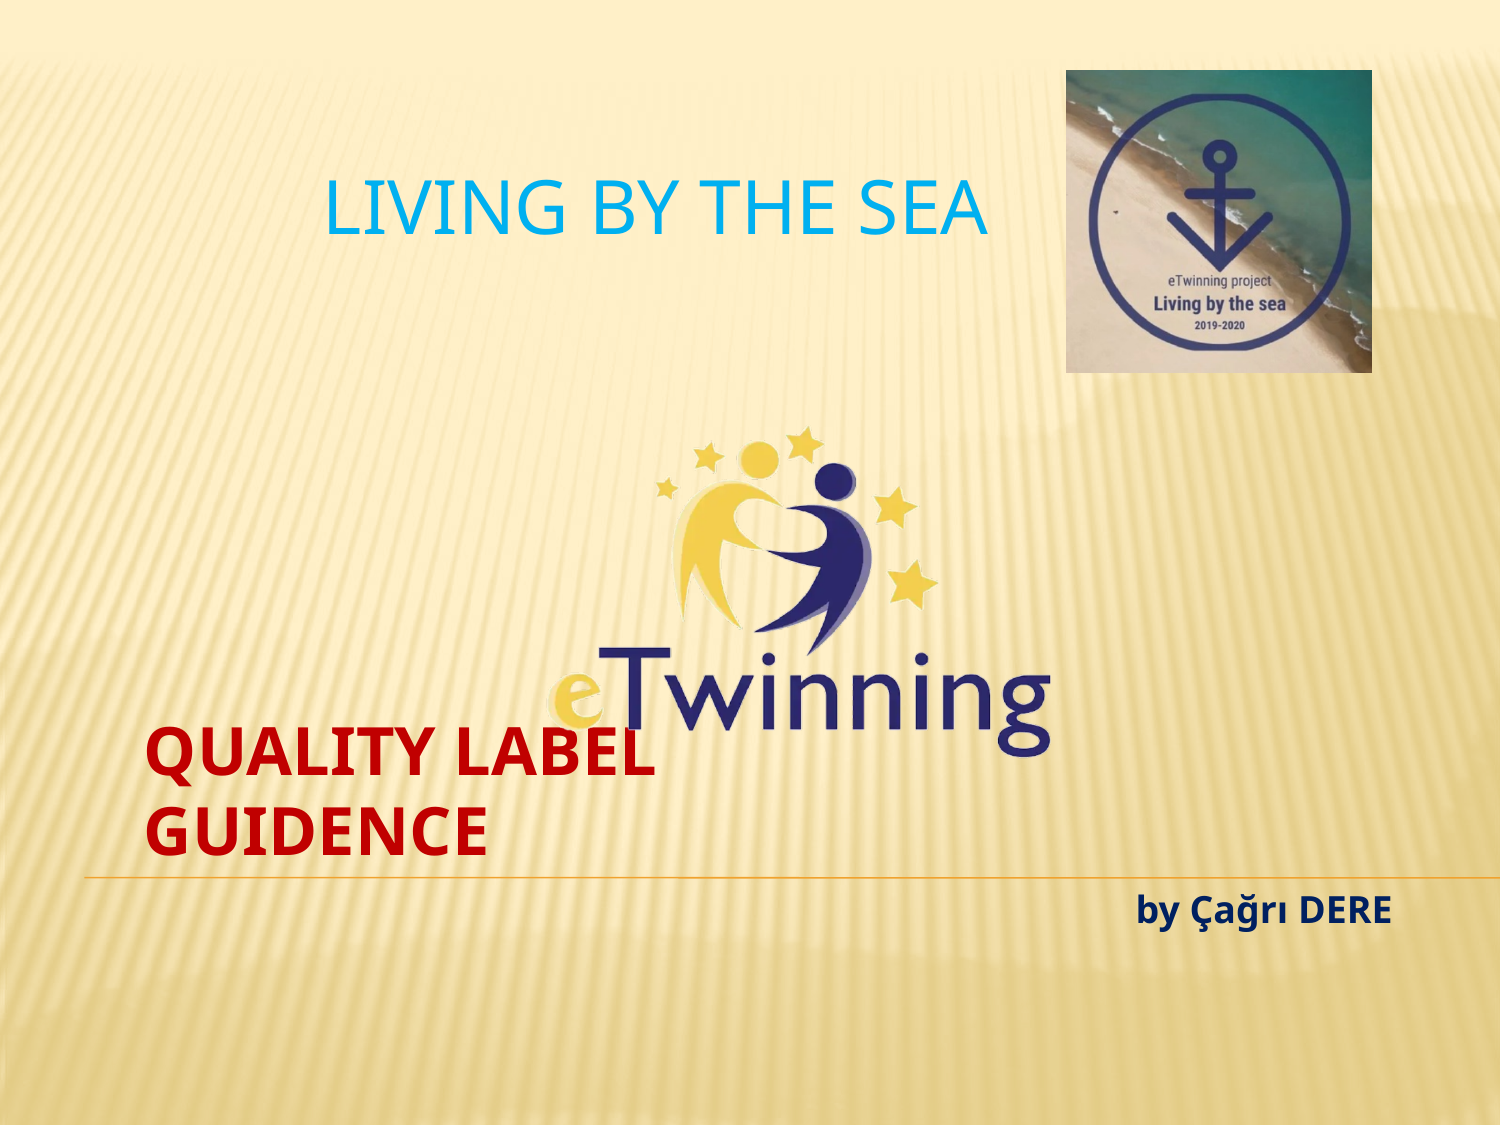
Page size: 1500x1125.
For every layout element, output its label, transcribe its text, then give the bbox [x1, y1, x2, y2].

subtitle QUALITY LABEL GUIDENCE [128, 726, 973, 877]
picture [1066, 69, 1372, 373]
title LIVING BY THE SEA [199, 152, 1056, 353]
picture [527, 398, 1079, 764]
text_box by Çağrı DERE [1120, 878, 1408, 939]
